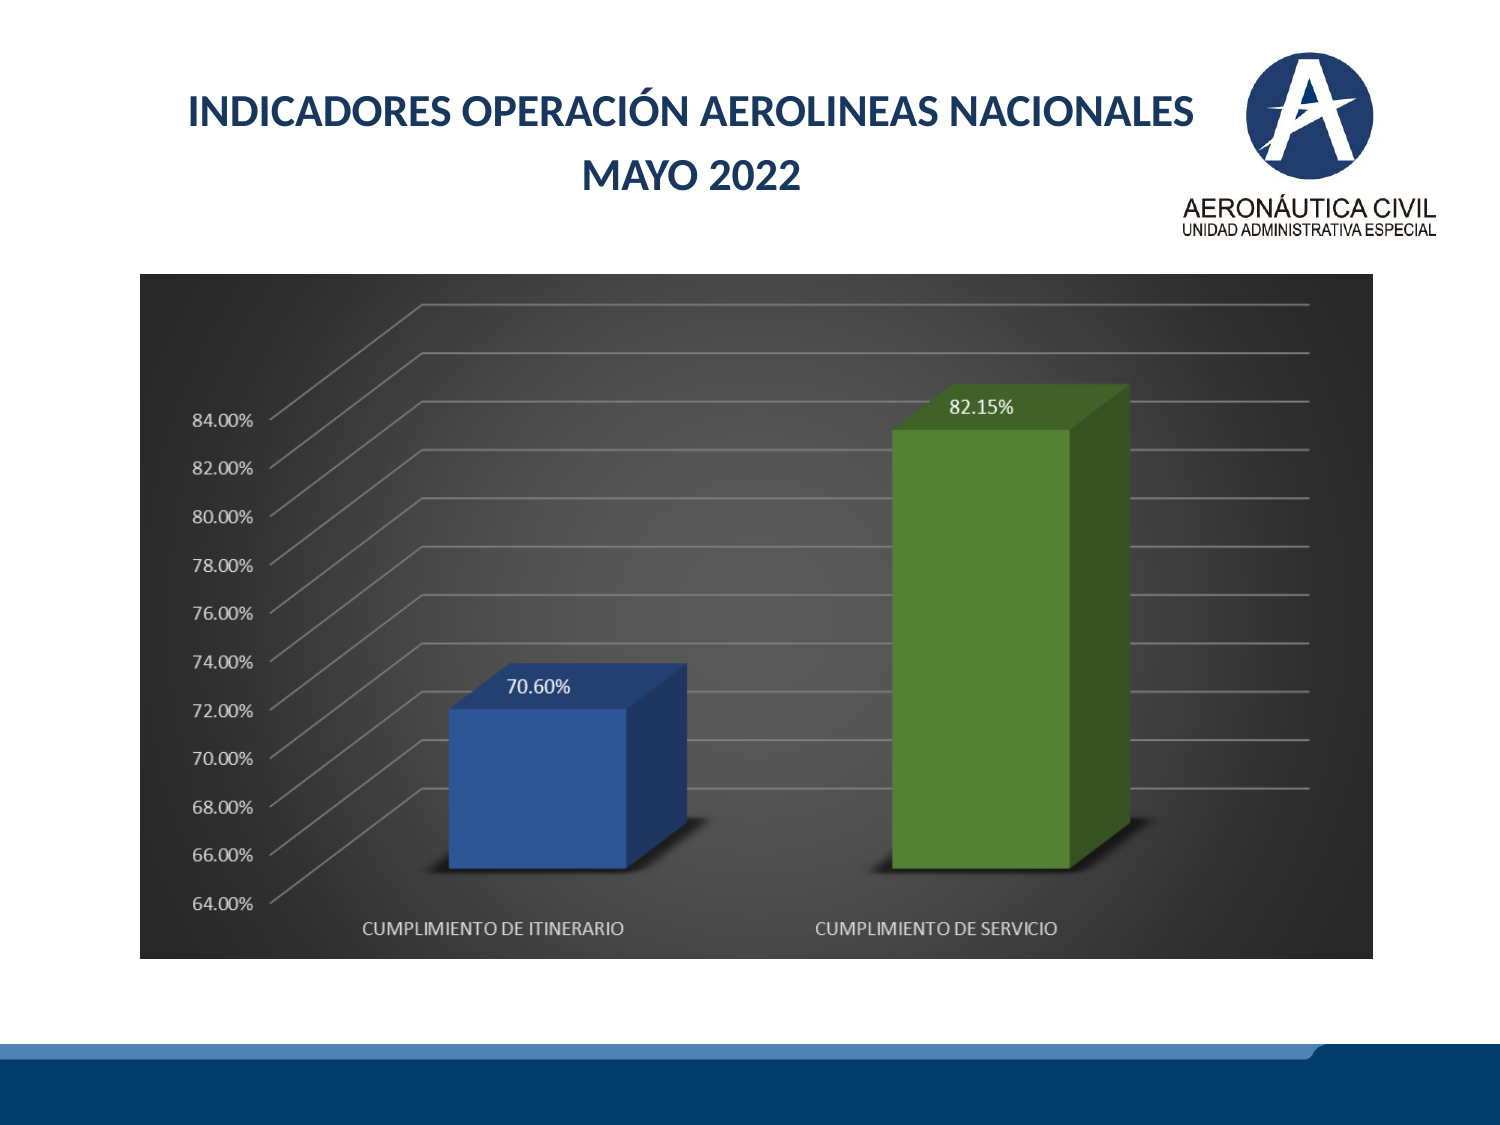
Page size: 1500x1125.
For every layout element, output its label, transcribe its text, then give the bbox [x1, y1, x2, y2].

text_box INDICADORES OPERACIÓN AEROLINEAS NACIONALES MAYO 2022 [65, 73, 1318, 213]
picture [0, 0, 1500, 1125]
